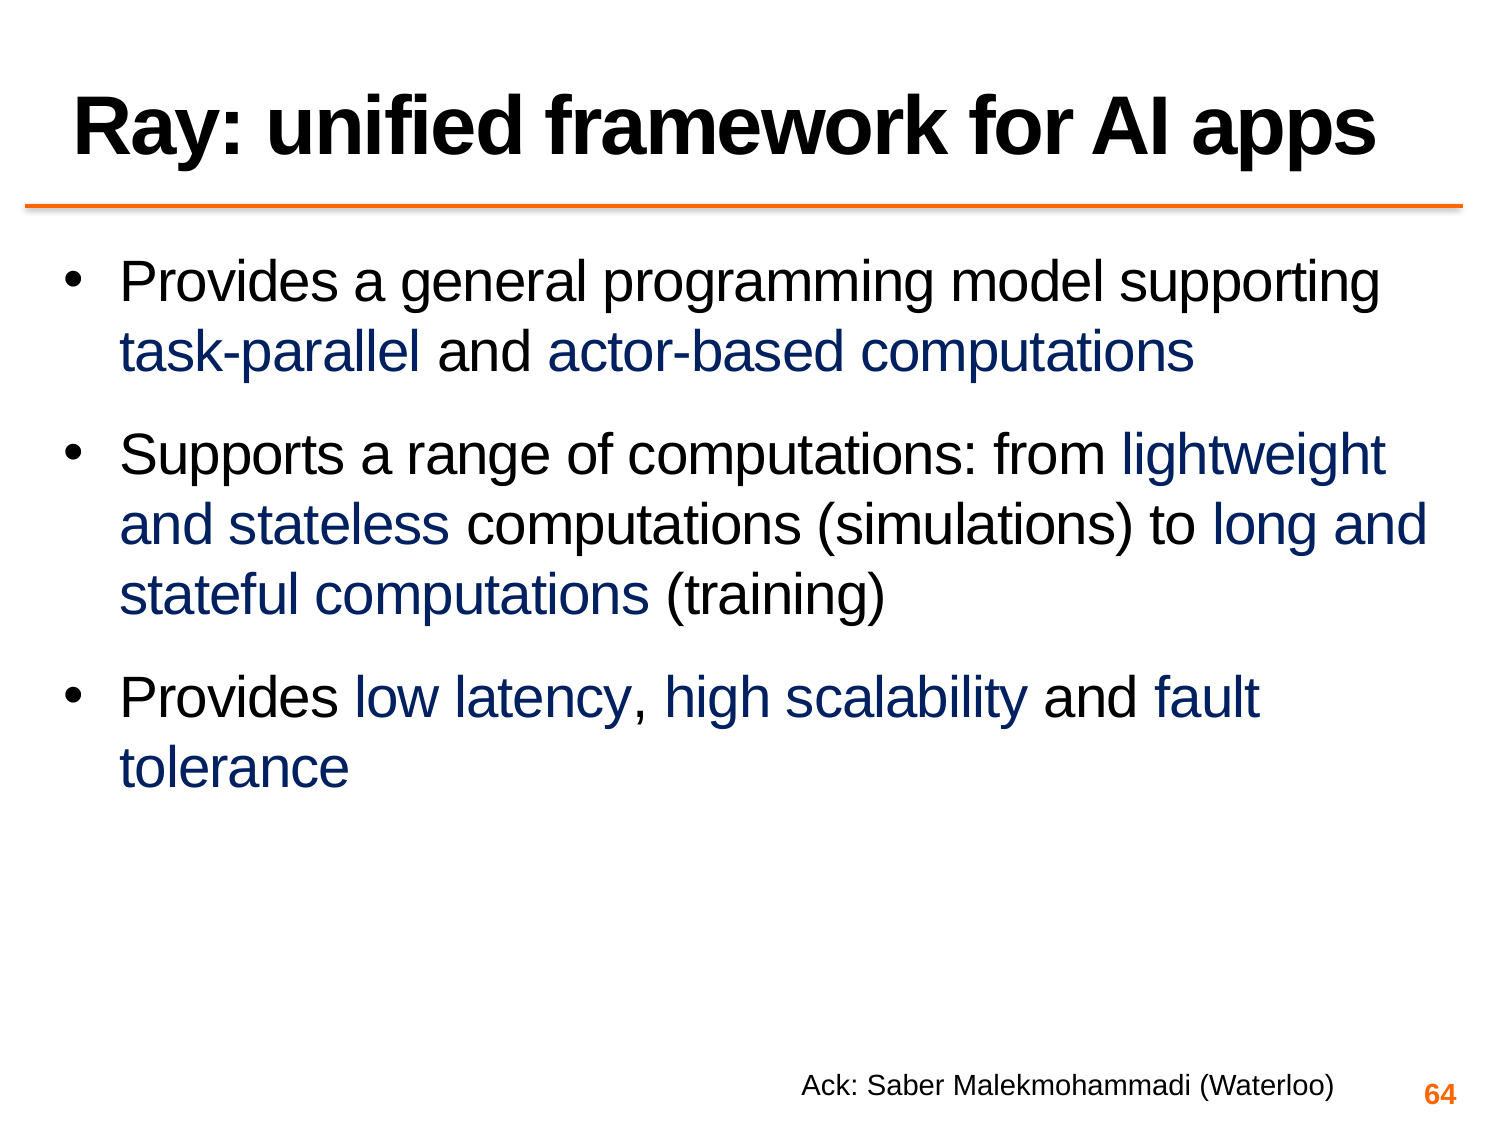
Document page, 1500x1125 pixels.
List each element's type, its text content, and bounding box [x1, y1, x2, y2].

slide_number 64 [1112, 1074, 1463, 1110]
list Provides a general programming model supporting task-parallel and actor-based computations Supports a range of computations: from lightweight and stateless computations (simulations) to long and stateful computations (training) Provides low latency, high scalability and fault tolerance [57, 237, 1463, 1060]
text_box Ack: Saber Malekmohammadi (Waterloo) [786, 1059, 1351, 1109]
title Ray: unified framework for AI apps [57, 2, 1463, 178]
